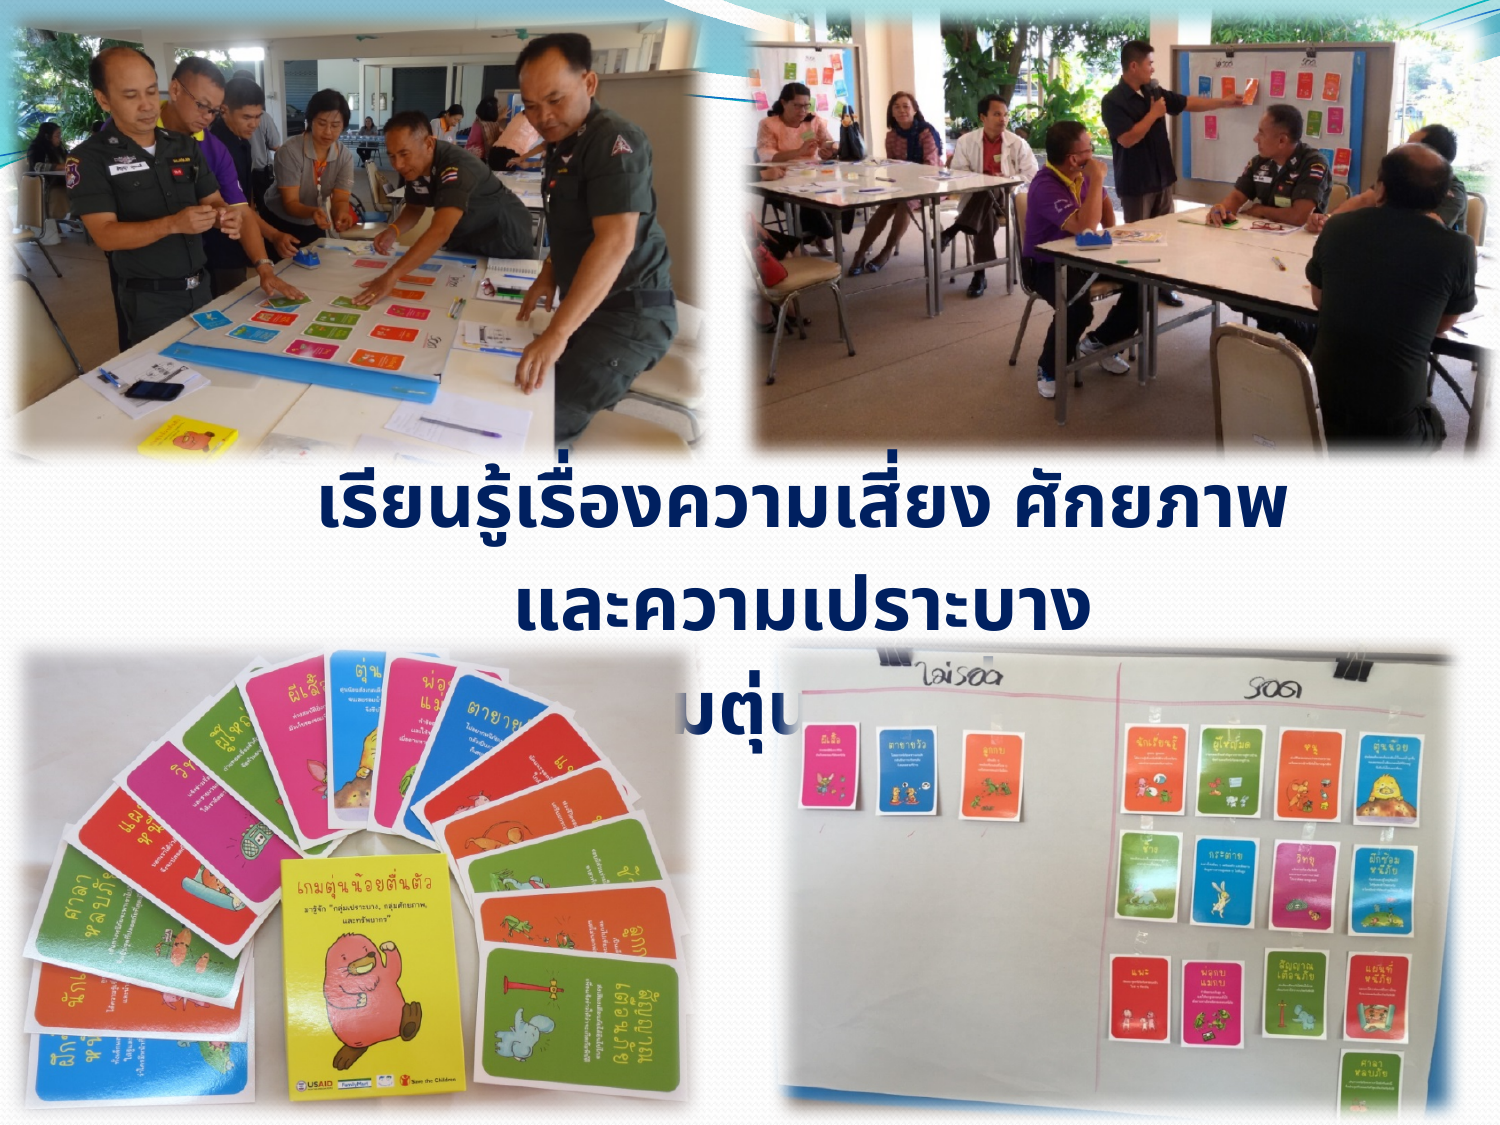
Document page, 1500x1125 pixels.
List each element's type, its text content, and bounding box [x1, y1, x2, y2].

picture [735, 3, 1500, 469]
picture [4, 633, 705, 1125]
picture [769, 633, 1466, 1125]
picture [0, 3, 714, 469]
text_box เรียนรู้เรื่องความเสี่ยง ศักยภาพ และความเปราะบาง ผ่านเกมตุ่นน้อยตื่นตัว [242, 431, 1365, 654]
